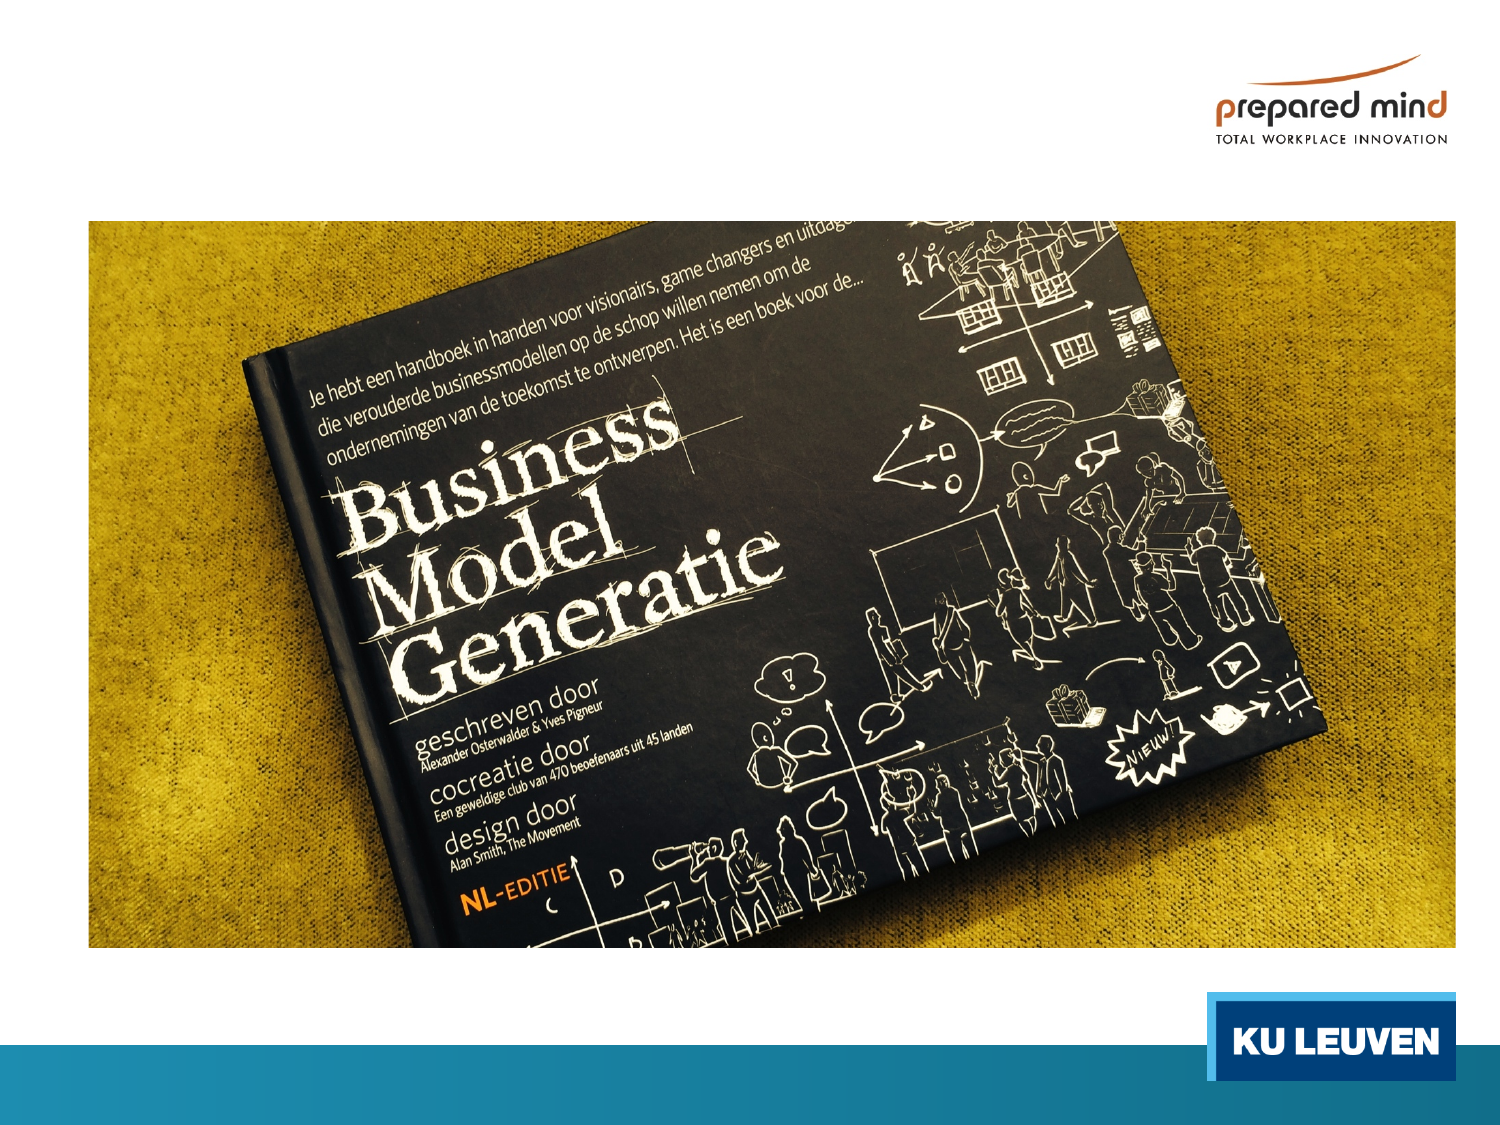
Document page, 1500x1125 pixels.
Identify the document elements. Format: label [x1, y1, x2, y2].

picture [1207, 54, 1459, 147]
list [88, 221, 1456, 948]
picture [1207, 992, 1456, 1081]
